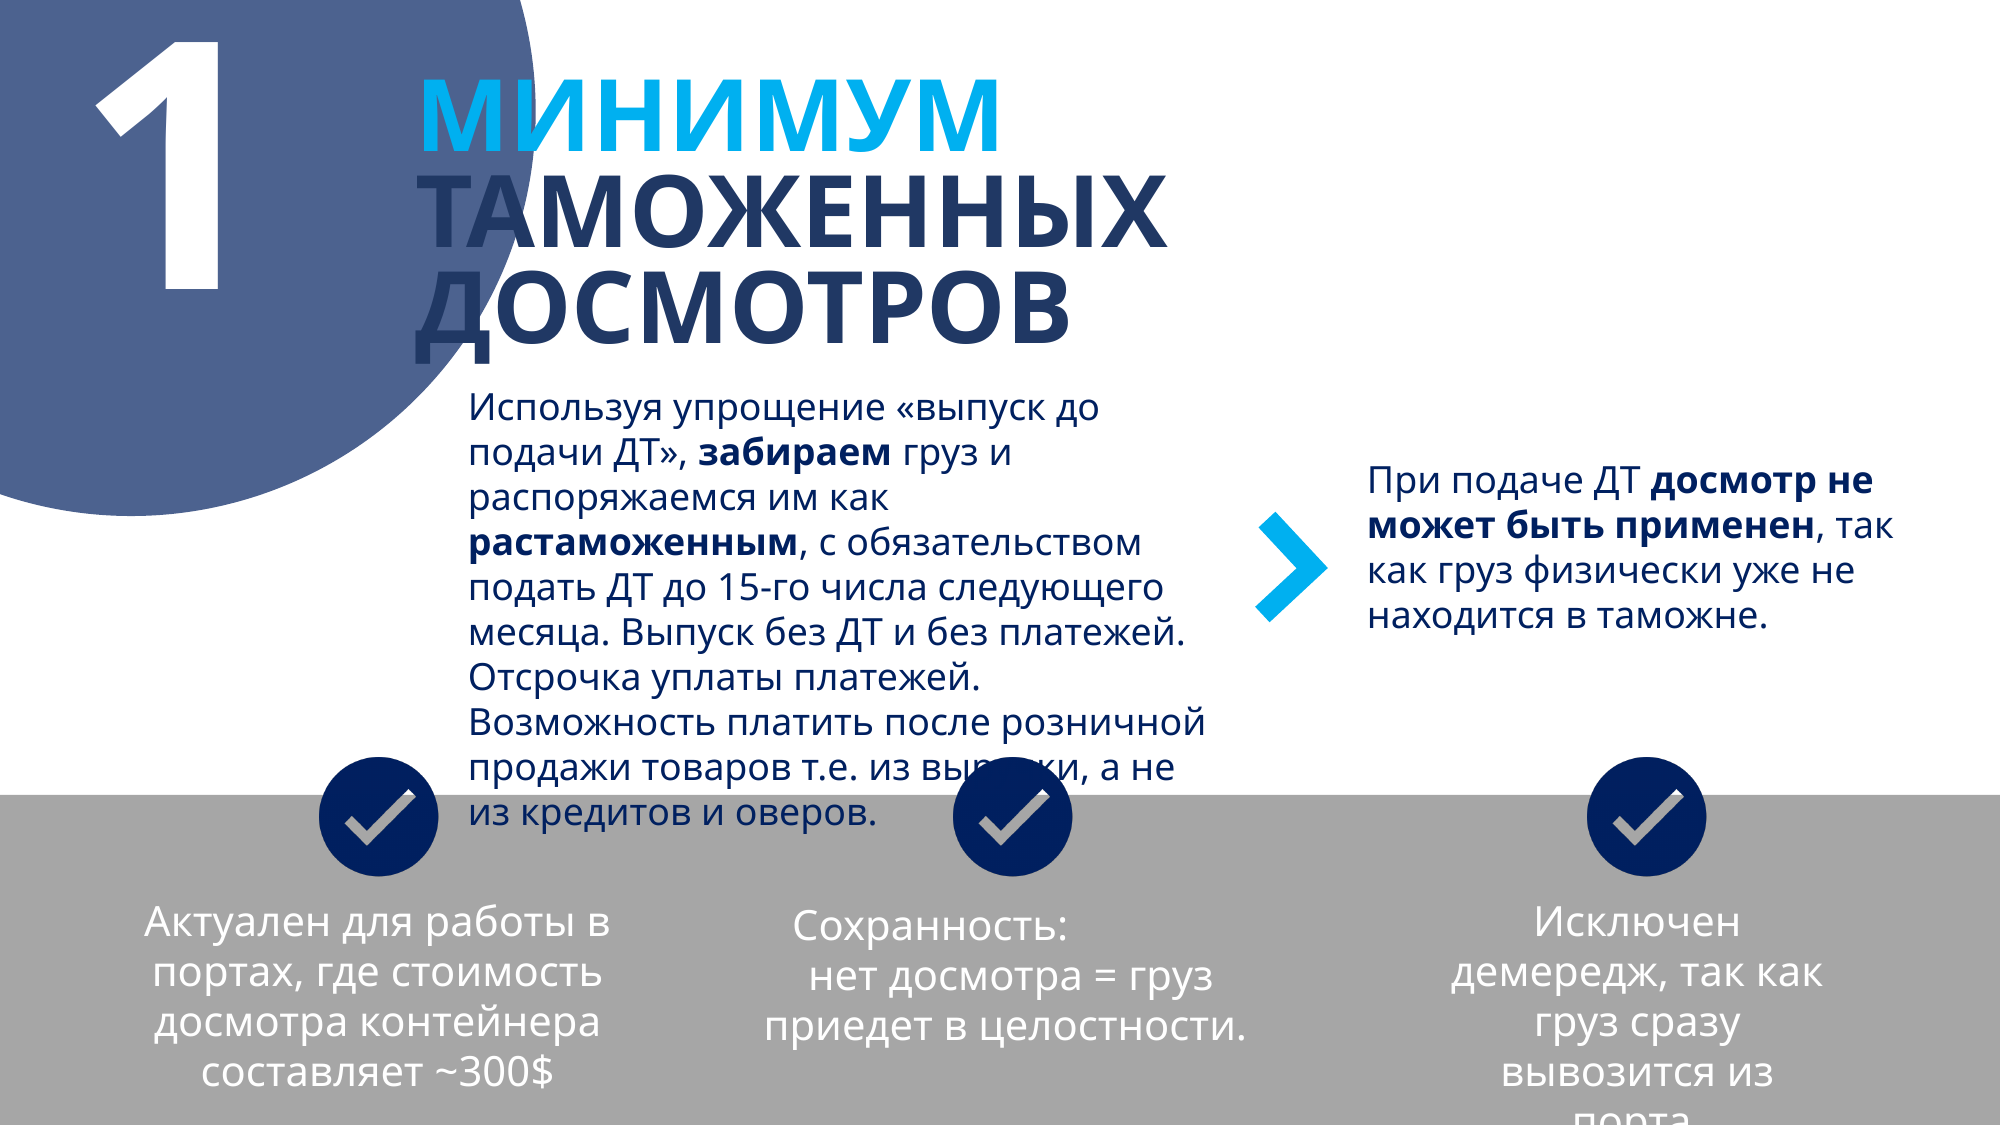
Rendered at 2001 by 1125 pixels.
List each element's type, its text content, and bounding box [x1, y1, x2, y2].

text_box [1722, 794, 2000, 1125]
text_box [0, 794, 1571, 1125]
text_box Актуален для работы в портах, где стоимость досмотра контейнера составляет ~300$ [75, 887, 680, 1103]
text_box [0, 0, 535, 518]
picture [937, 741, 1088, 892]
text_box Исключен демередж, так как груз сразу вывозится из порта. [1414, 887, 1860, 1125]
text_box Сохранность: нет досмотра = груз приедет в целостности. [747, 891, 1275, 1057]
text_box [453, 375, 1937, 754]
text_box МИНИМУМ ТАМОЖЕННЫХ ДОСМОТРОВ [401, 68, 1260, 371]
text_box 1 [60, 228, 401, 366]
picture [1571, 741, 1722, 892]
picture [303, 741, 454, 892]
